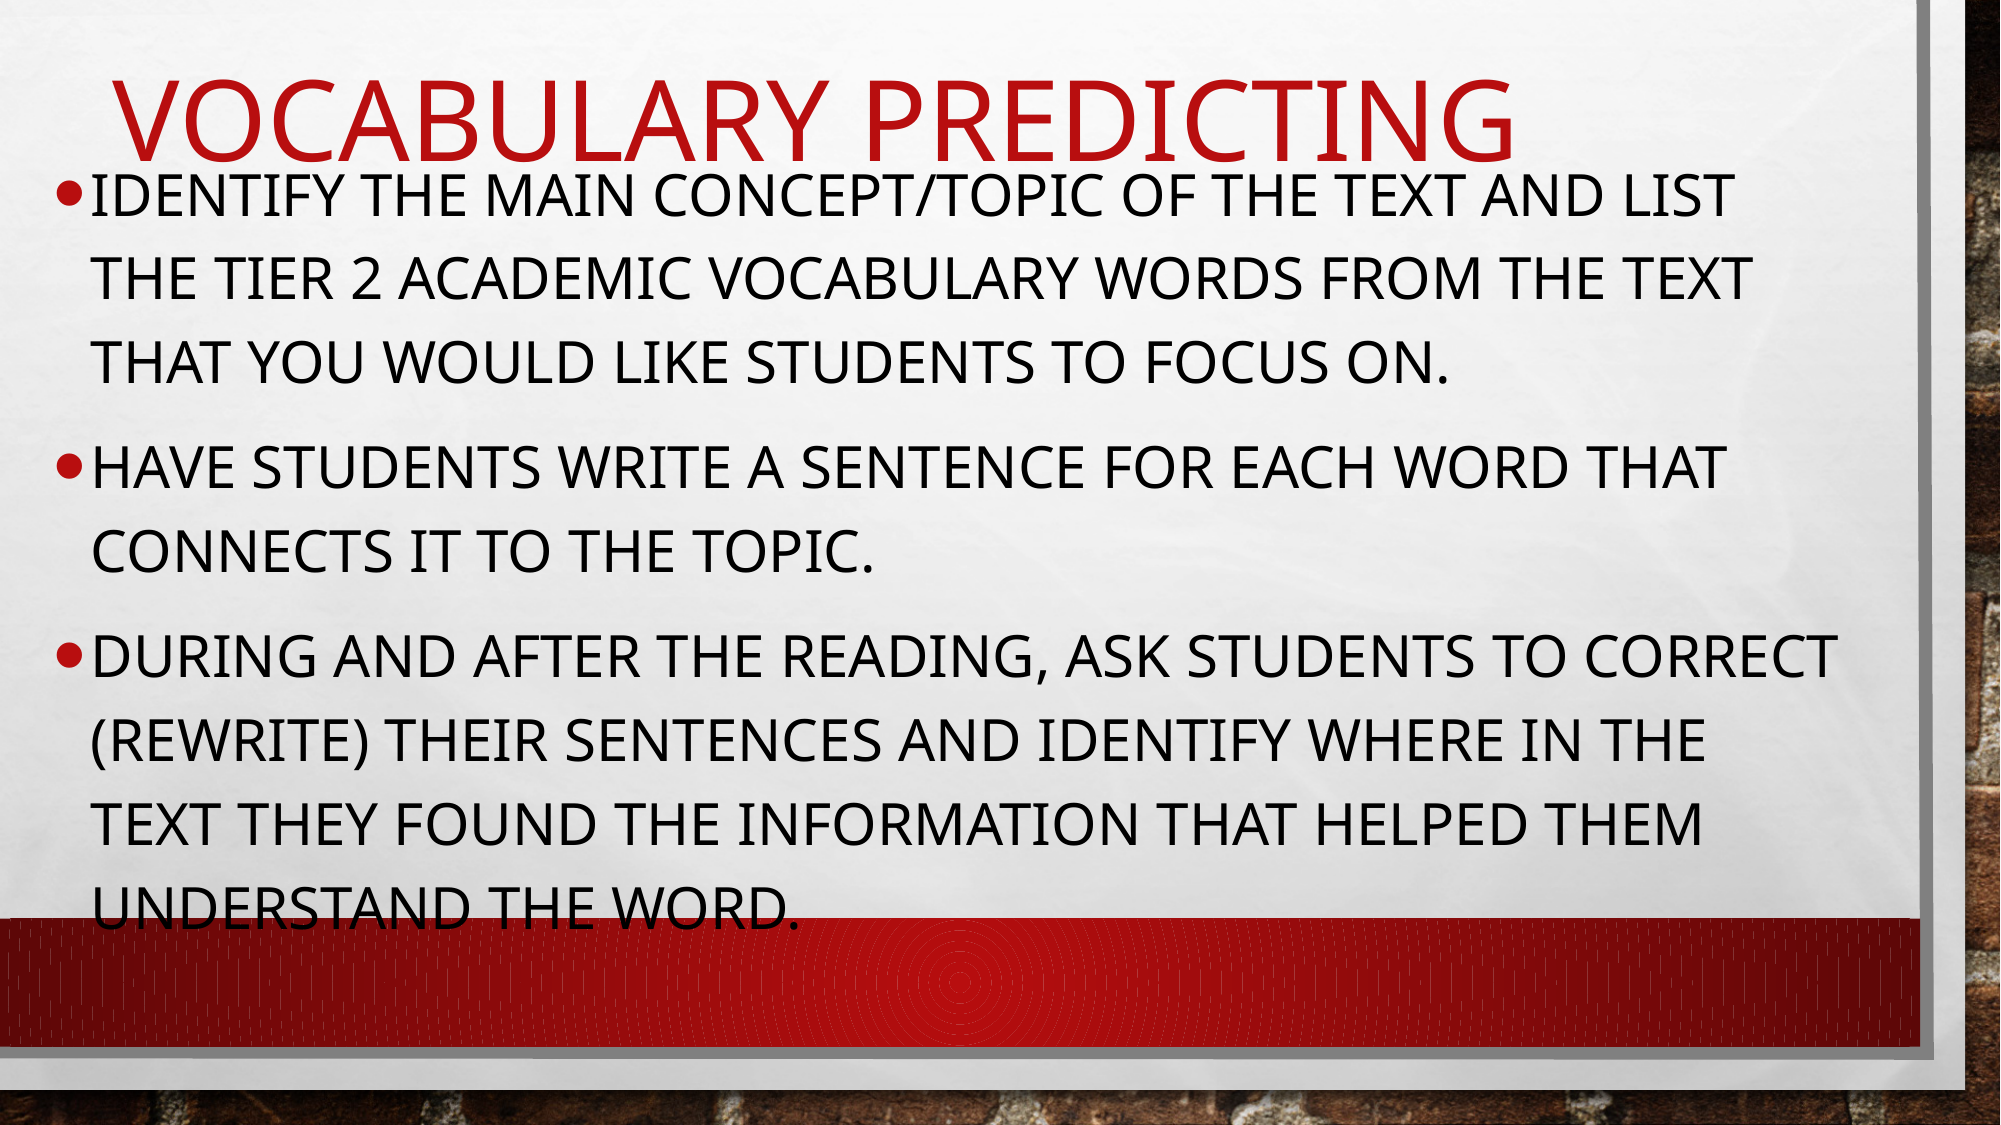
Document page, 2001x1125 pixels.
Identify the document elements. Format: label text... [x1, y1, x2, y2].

list Identify the main concept/topic of the text and List the tier 2 academic vocabulary words from the text that you would like students to focus on. Have students write a sentence for each word that connects it to the topic. During and after the reading, ask students to correct (rewrite) their sentences and identify where in the text they found the information that helped them understand the word. [38, 184, 1863, 900]
picture [0, 0, 2000, 1125]
title Vocabulary predicting [97, 30, 1804, 184]
